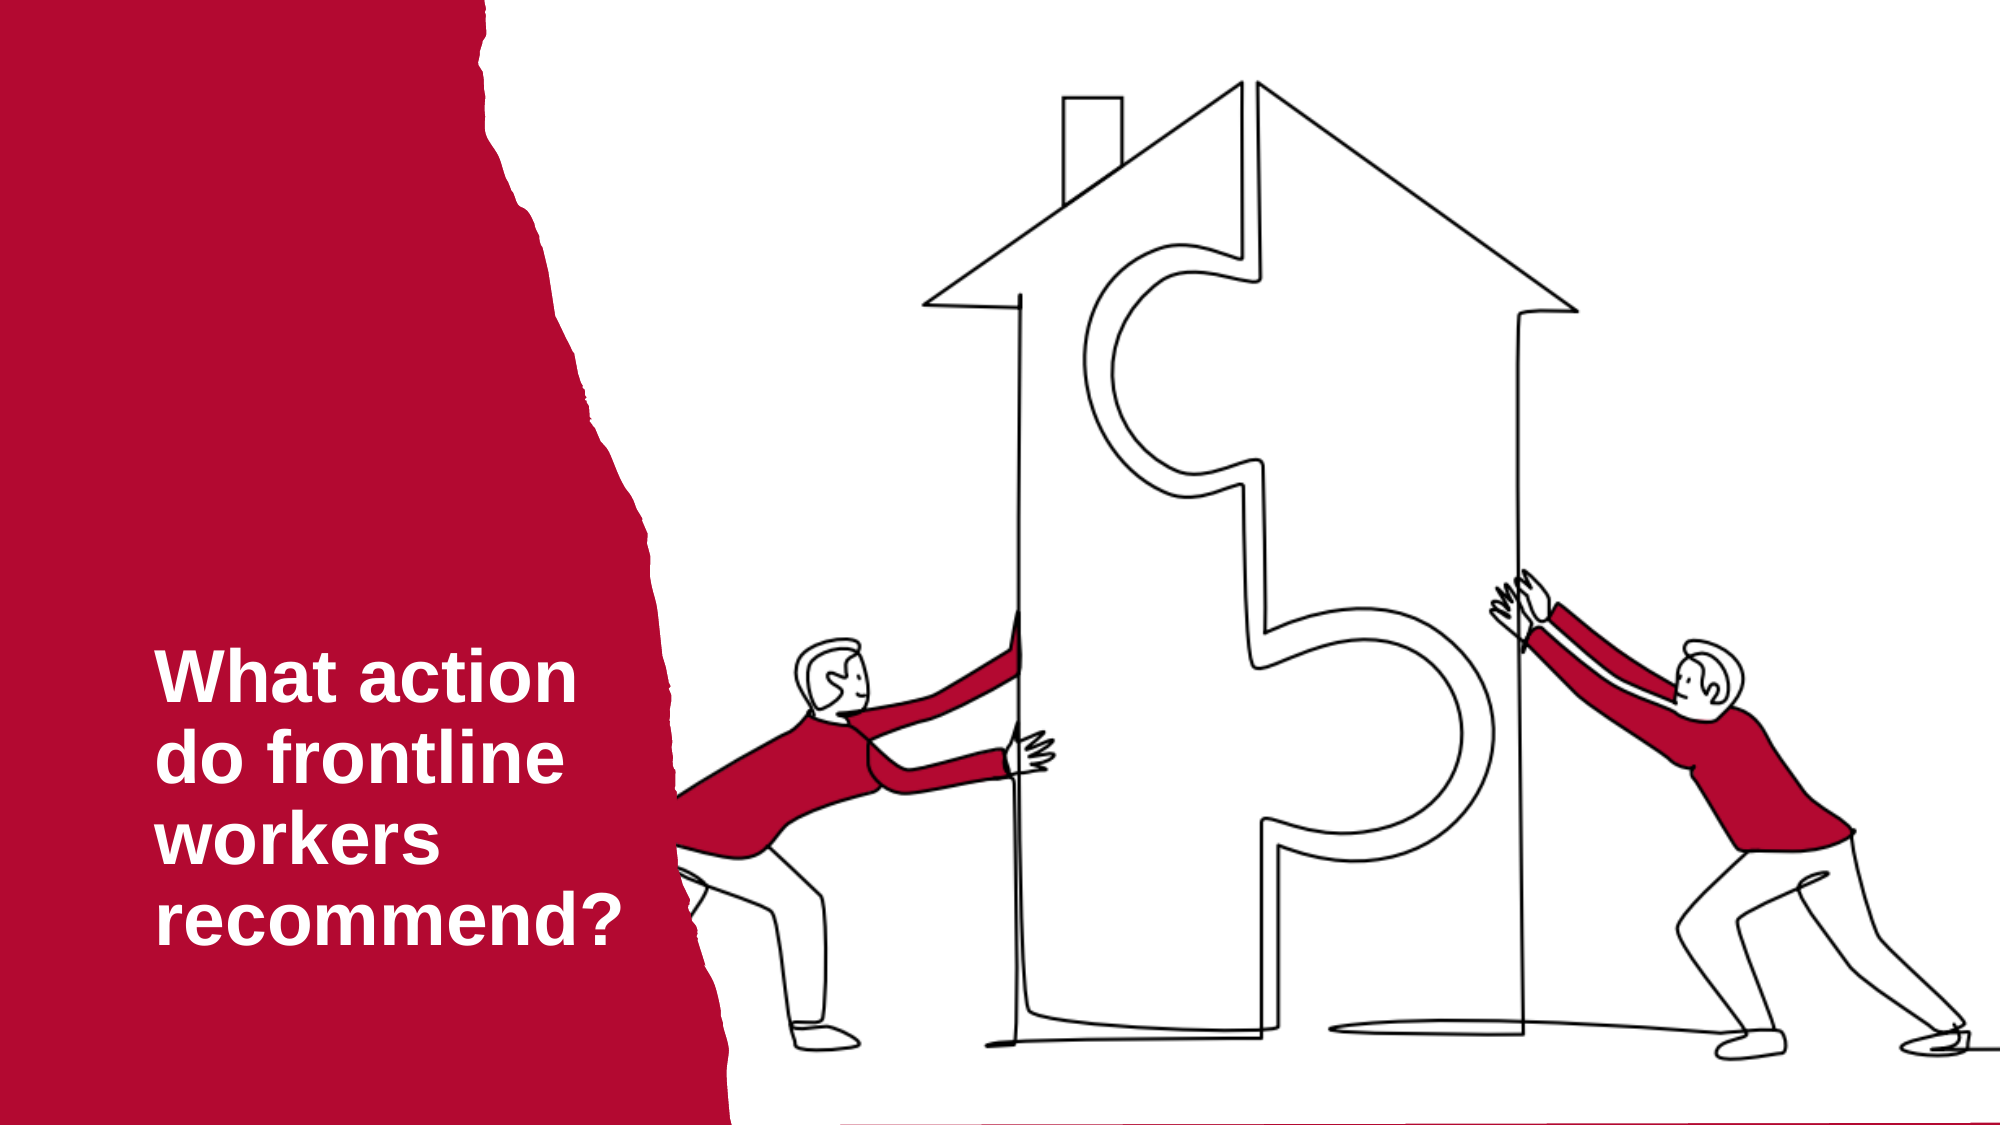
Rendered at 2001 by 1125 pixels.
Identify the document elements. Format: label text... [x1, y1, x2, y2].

title What action do frontline workers recommend? [139, 535, 478, 969]
picture [478, 0, 2000, 1125]
